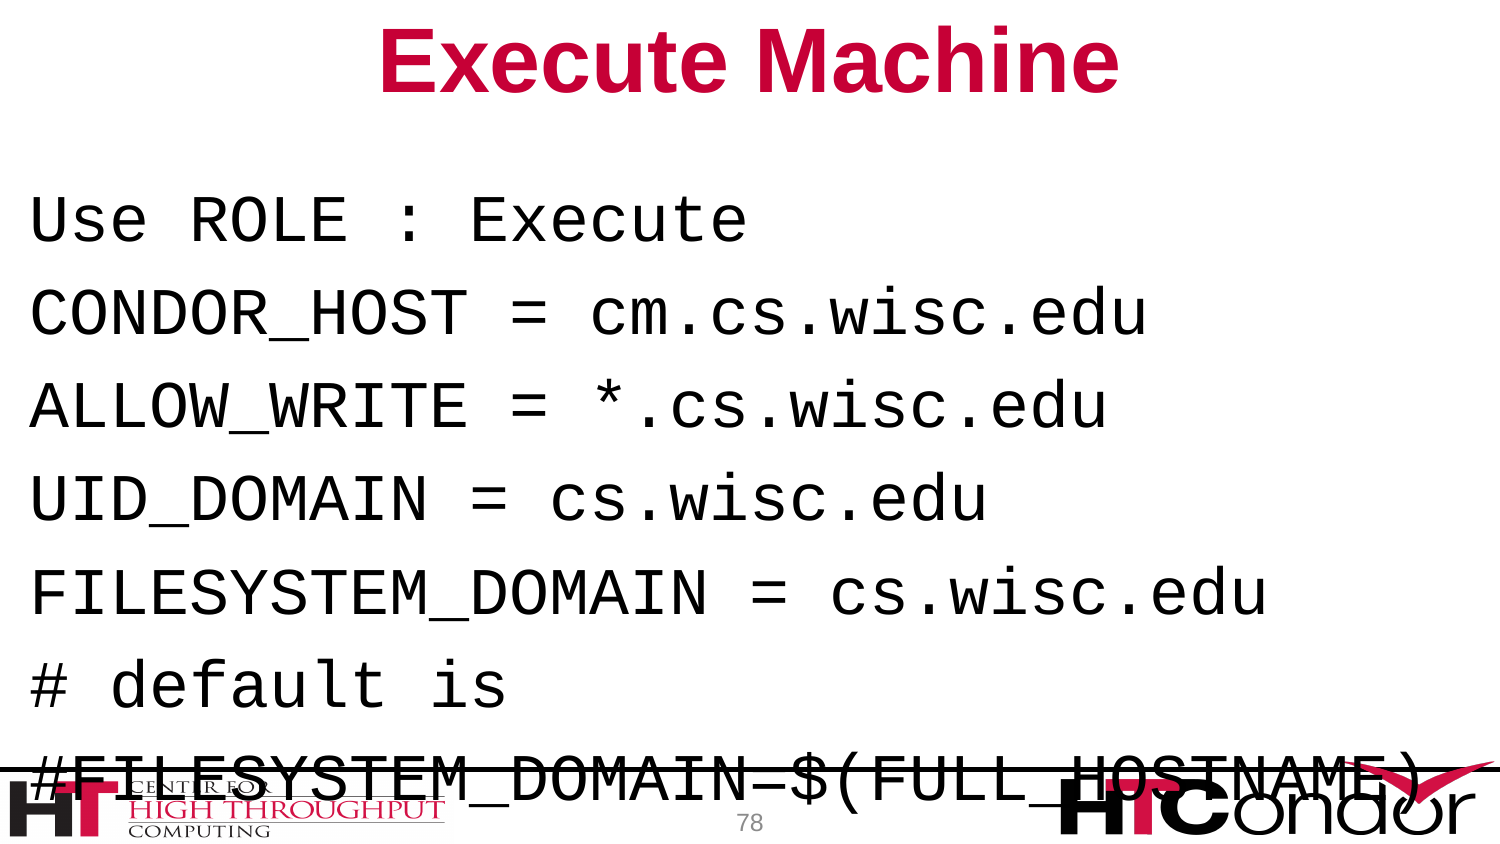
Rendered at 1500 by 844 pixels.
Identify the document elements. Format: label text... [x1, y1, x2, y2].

picture [1055, 760, 1500, 840]
picture [0, 772, 454, 844]
slide_number 78 [575, 798, 925, 844]
title Execute Machine [0, 0, 1500, 113]
list Use ROLE : Execute CONDOR_HOST = cm.cs.wisc.edu ALLOW_WRITE = *.cs.wisc.edu UID_DOMAIN = cs.wisc.edu FILESYSTEM_DOMAIN = cs.wisc.edu # default is #FILESYSTEM_DOMAIN=$(FULL_HOSTNAME) [14, 166, 1500, 687]
